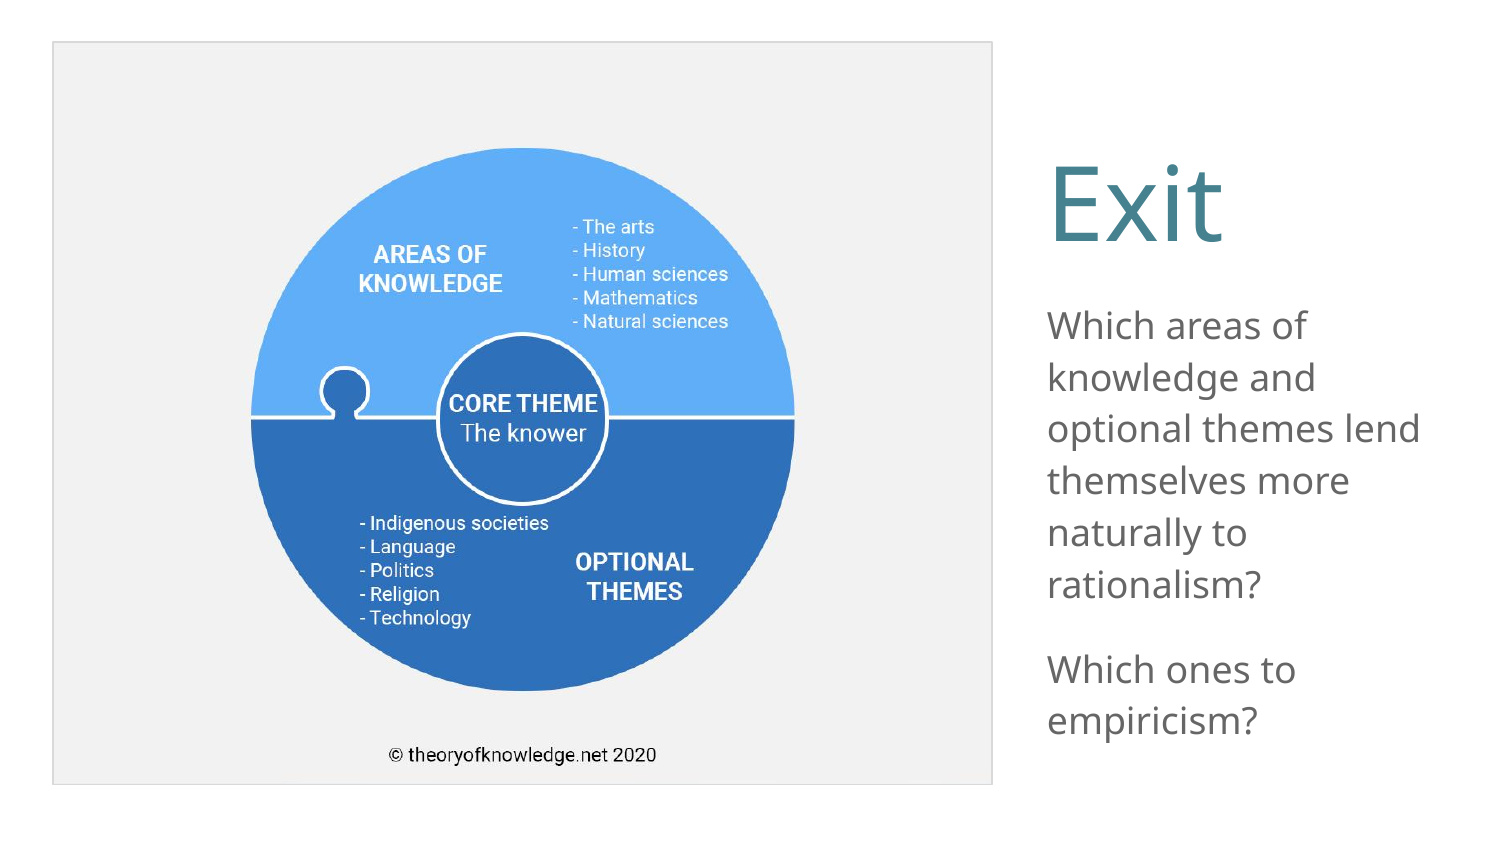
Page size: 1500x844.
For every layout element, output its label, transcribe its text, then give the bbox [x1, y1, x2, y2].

picture [53, 42, 992, 784]
list Exit Which areas of knowledge and optional themes lend themselves more naturally to rationalism? Which ones to empiricism? [1031, 103, 1445, 706]
